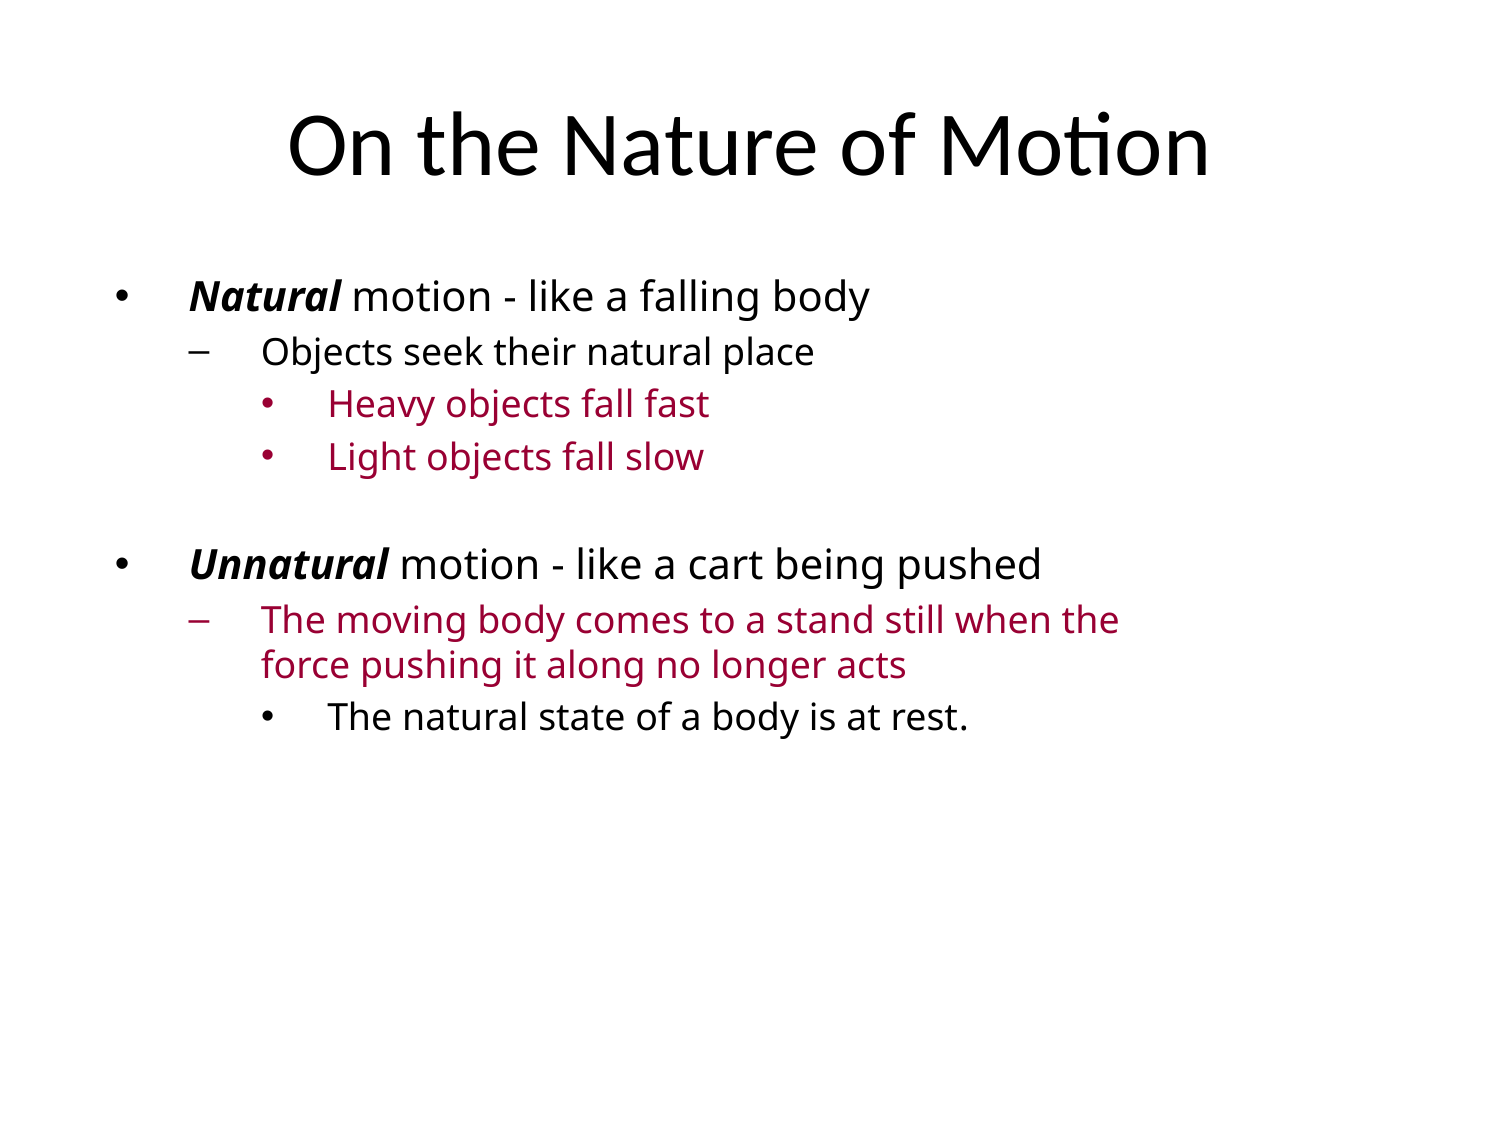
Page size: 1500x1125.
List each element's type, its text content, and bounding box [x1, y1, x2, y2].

title On the Nature of Motion [75, 45, 1425, 233]
list Natural motion - like a falling body Objects seek their natural place Heavy objects fall fast Light objects fall slow Unnatural motion - like a cart being pushed The moving body comes to a stand still when the force pushing it along no longer acts The natural state of a body is at rest. [99, 262, 1232, 988]
